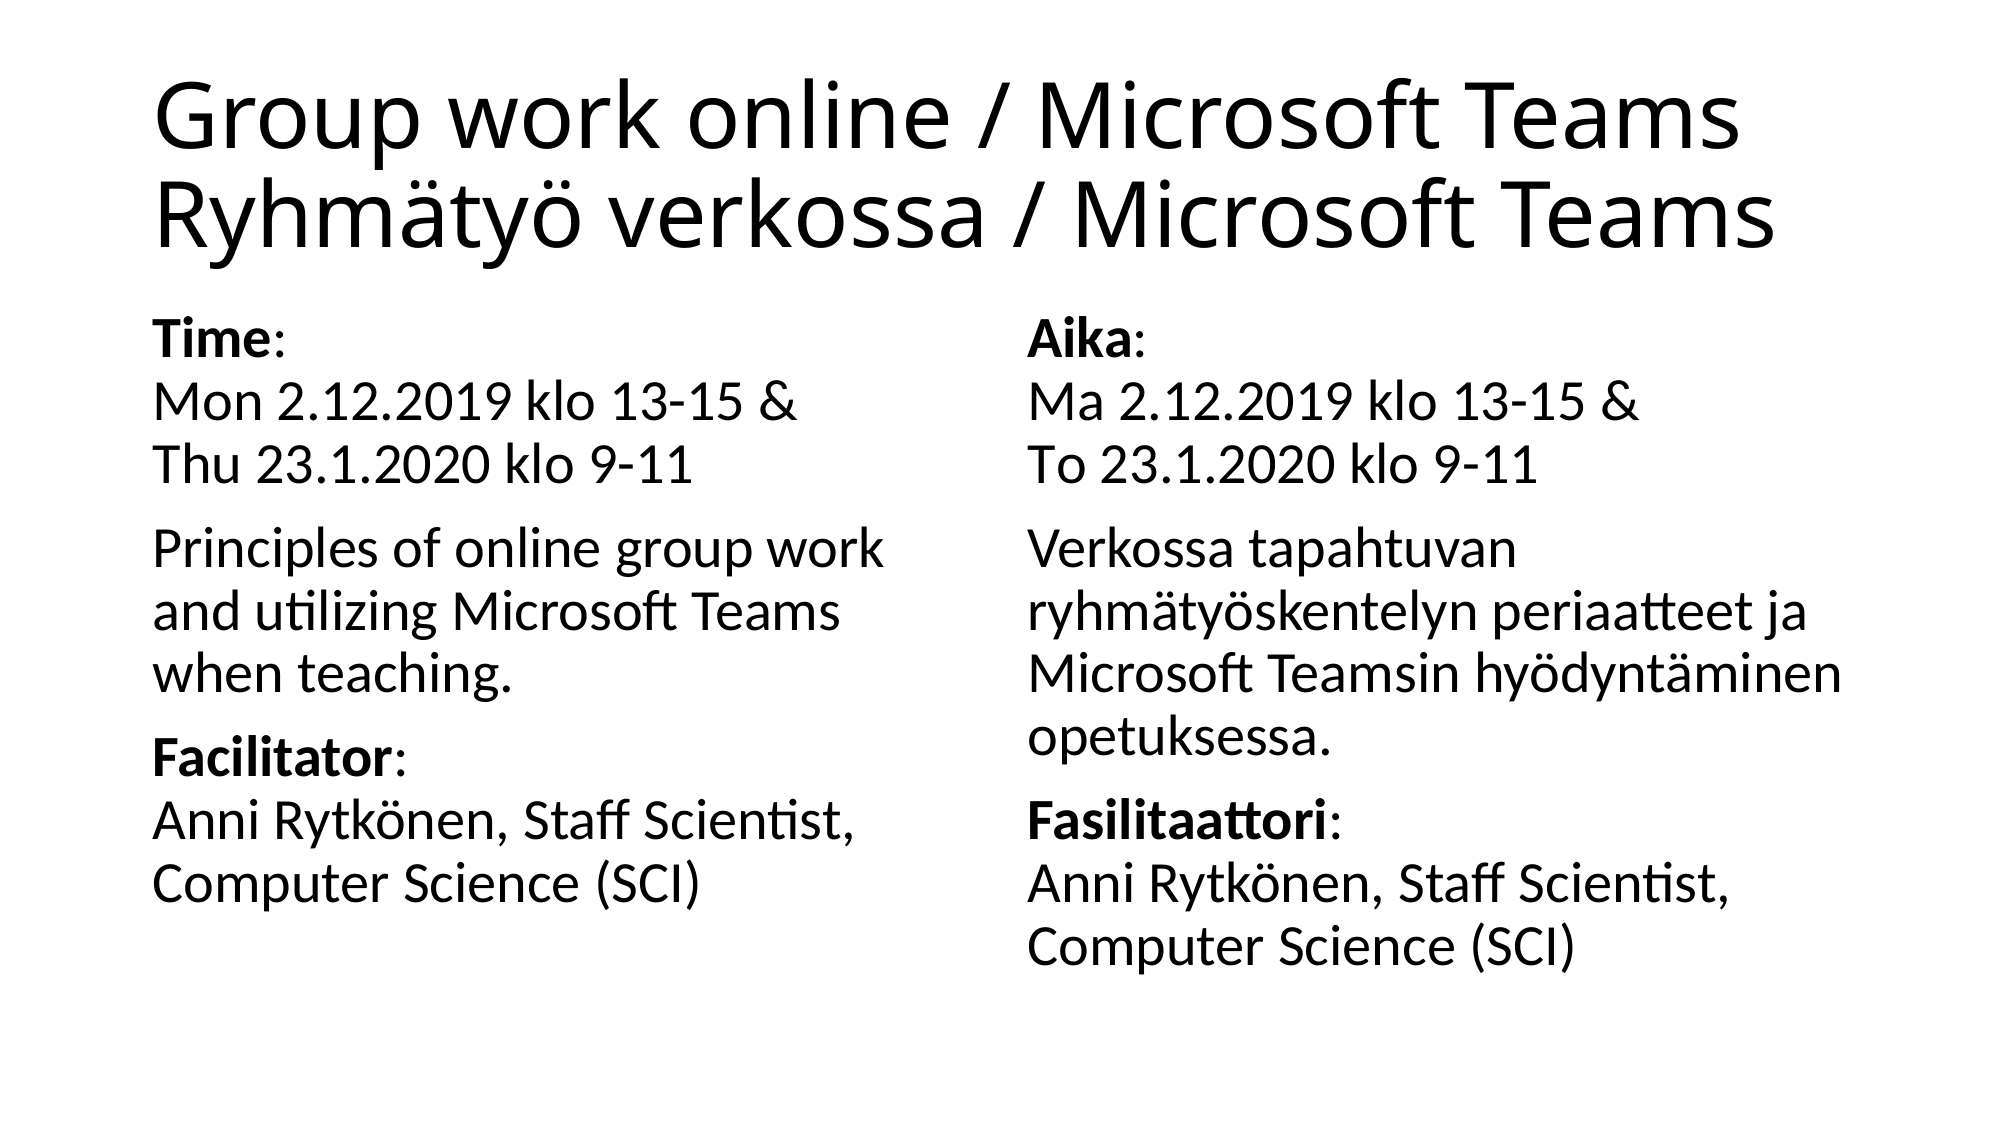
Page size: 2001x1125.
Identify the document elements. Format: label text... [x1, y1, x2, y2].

list Aika: Ma 2.12.2019 klo 13-15 & To 23.1.2020 klo 9-11 Verkossa tapahtuvan ryhmätyöskentelyn periaatteet ja Microsoft Teamsin hyödyntäminen opetuksessa. Fasilitaattori: Anni Rytkönen, Staff Scientist, Computer Science (SCI) [1012, 299, 1863, 1014]
list Time: Mon 2.12.2019 klo 13-15 & Thu 23.1.2020 klo 9-11 Principles of online group work and utilizing Microsoft Teams when teaching. Facilitator: Anni Rytkönen, Staff Scientist, Computer Science (SCI) [137, 299, 988, 1014]
title Group work online / Microsoft Teams Ryhmätyö verkossa / Microsoft Teams [137, 59, 1863, 278]
